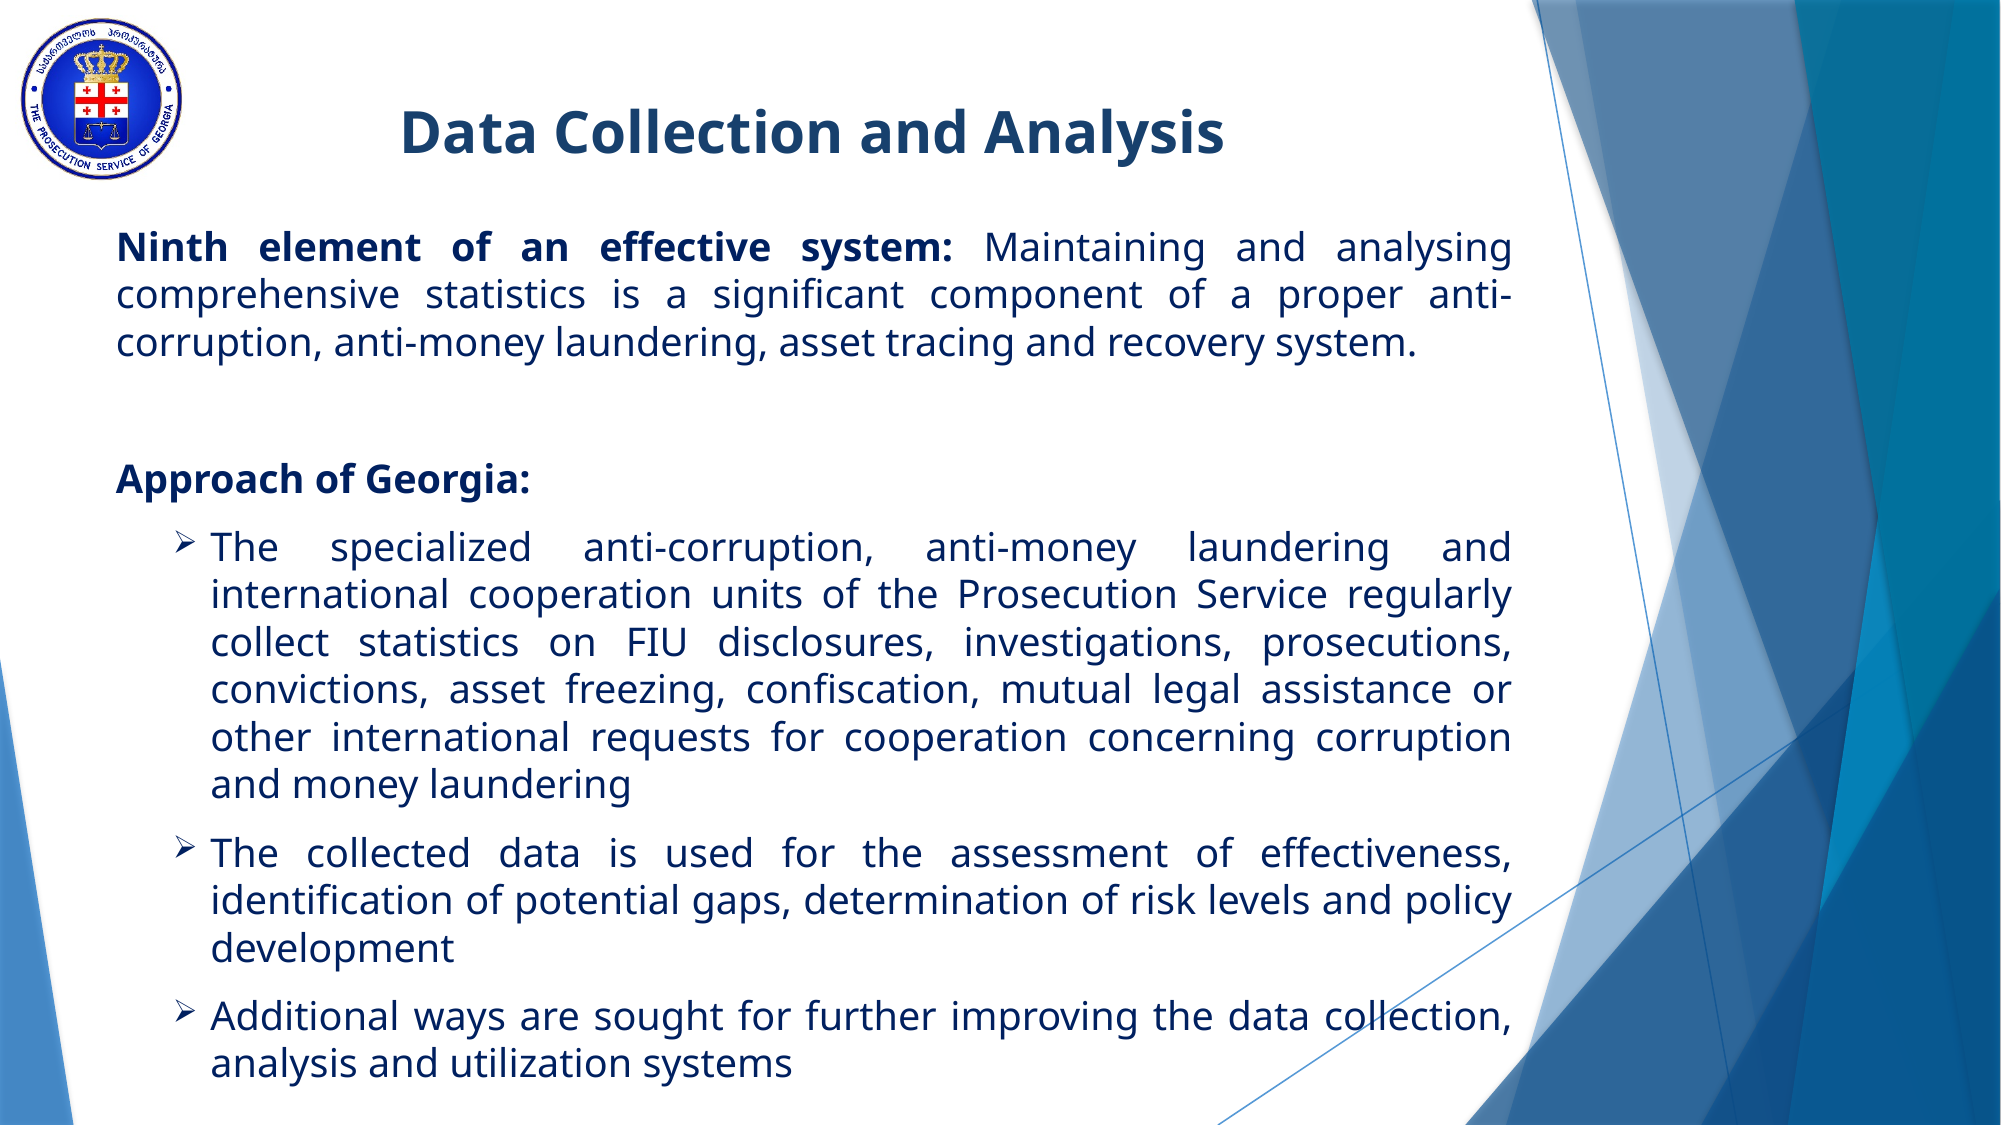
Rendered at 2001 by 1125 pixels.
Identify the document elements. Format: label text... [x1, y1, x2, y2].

list Ninth element of an effective system: Maintaining and analysing comprehensive statistics is a significant component of a proper anti-corruption, anti-money laundering, asset tracing and recovery system. Approach of Georgia: The specialized anti-corruption, anti-money laundering and international cooperation units of the Prosecution Service regularly collect statistics on FIU disclosures, investigations, prosecutions, convictions, asset freezing, confiscation, mutual legal assistance or other international requests for cooperation concerning corruption and money laundering The collected data is used for the assessment of effectiveness, identification of potential gaps, determination of risk levels and policy development Additional ways are sought for further improving the data collection, analysis and utilization systems [100, 214, 1529, 1004]
title Data Collection and Analysis [190, 76, 1529, 183]
picture [15, 14, 187, 183]
